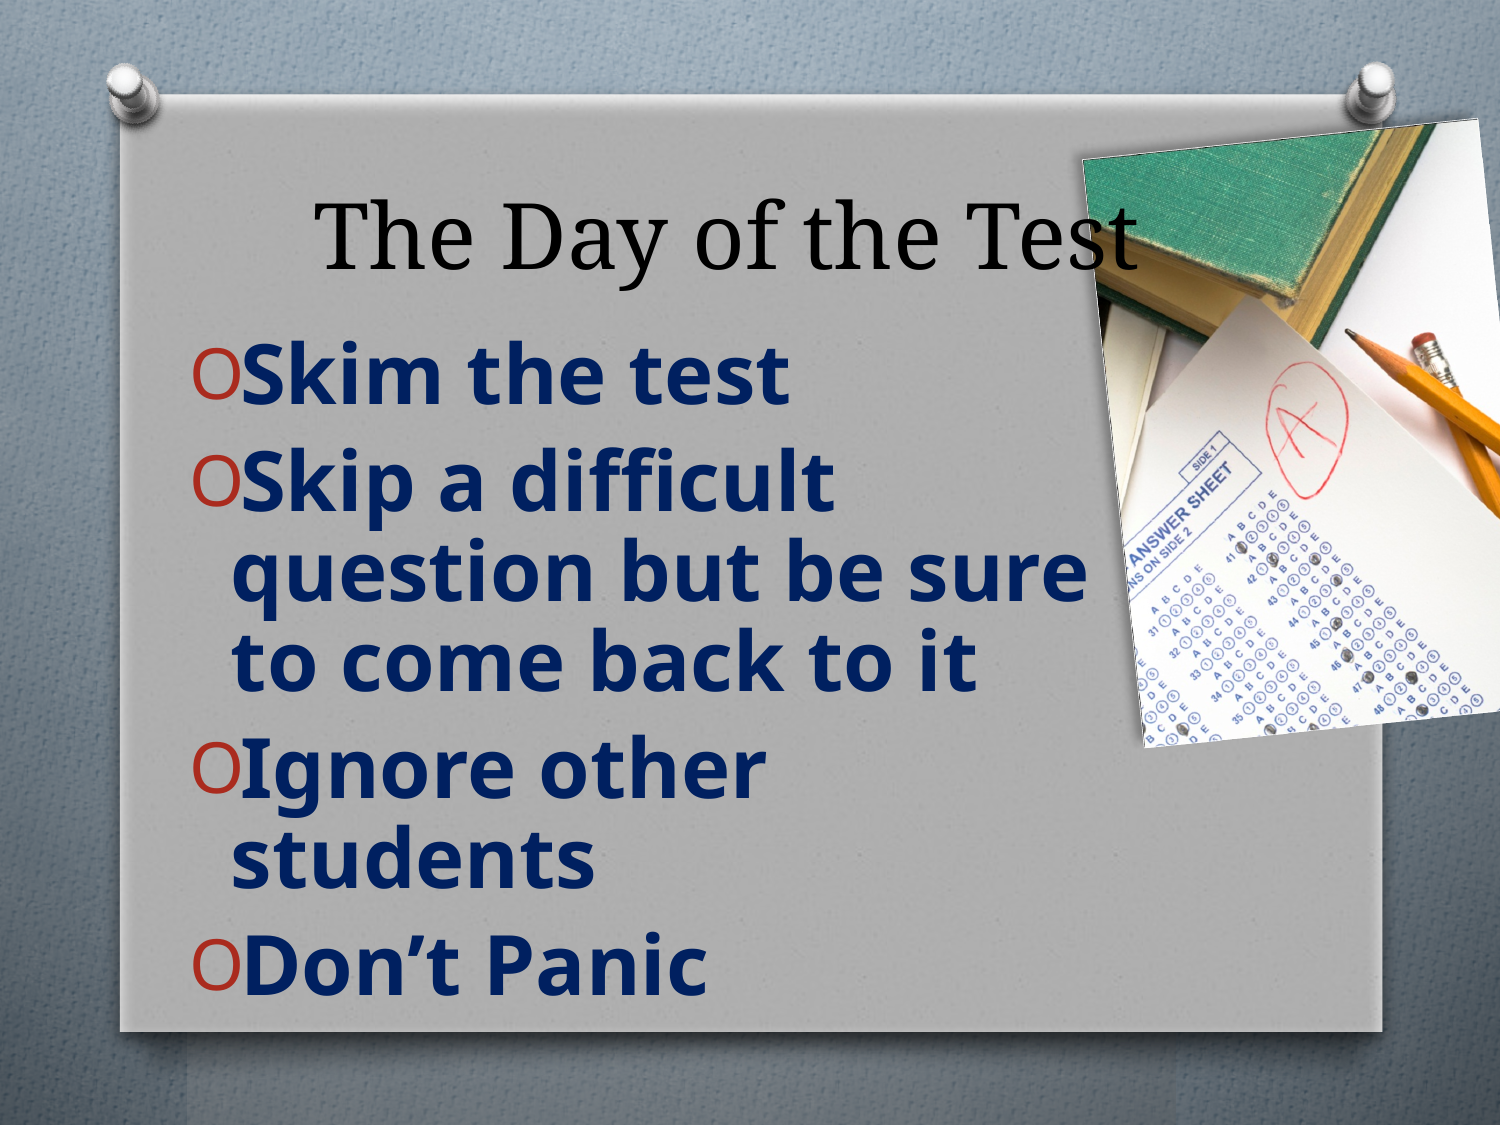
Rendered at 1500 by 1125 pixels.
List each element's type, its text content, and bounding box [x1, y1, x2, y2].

picture [1317, 35, 1439, 131]
picture [75, 29, 198, 153]
list Skim the test Skip a difficult question but be sure to come back to it Ignore other students Don’t Panic [174, 324, 1125, 1053]
picture [1112, 120, 1500, 747]
title The Day of the Test [179, 134, 1323, 324]
